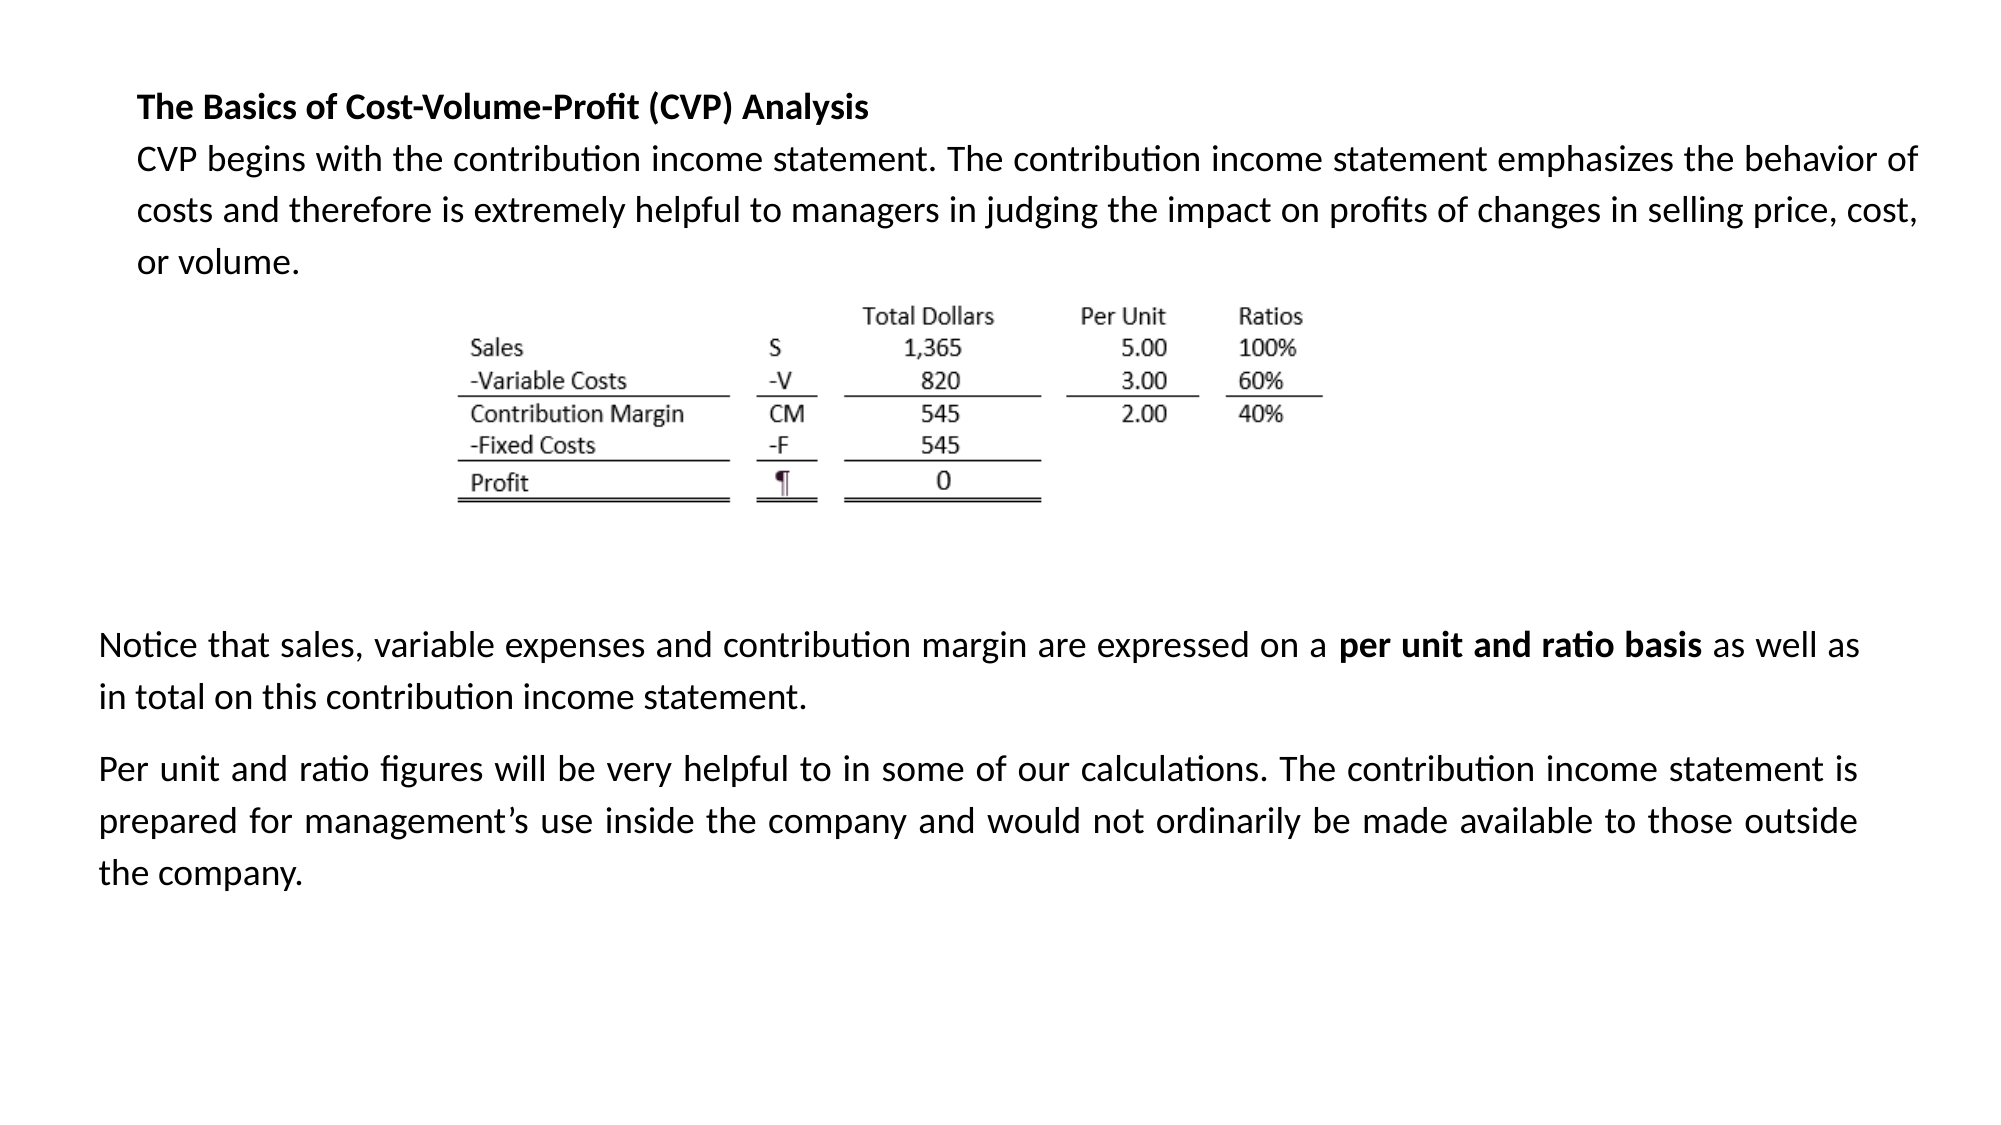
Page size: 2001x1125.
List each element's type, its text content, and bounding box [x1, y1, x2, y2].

text_box Notice that sales, variable expenses and contribution margin are expressed on a per unit and ratio basis as well as in total on this contribution income statement. Per unit and ratio figures will be very helpful to in some of our calculations. The contribution income statement is prepared for management’s use inside the company and would not ordinarily be made available to those outside the company. [83, 605, 1875, 901]
picture [419, 284, 1345, 512]
text_box The Basics of Cost-Volume-Profit (CVP) Analysis CVP begins with the contribution income statement. The contribution income statement emphasizes the behavior of costs and therefore is extremely helpful to managers in judging the impact on profits of changes in selling price, cost, or volume. [122, 67, 1936, 290]
